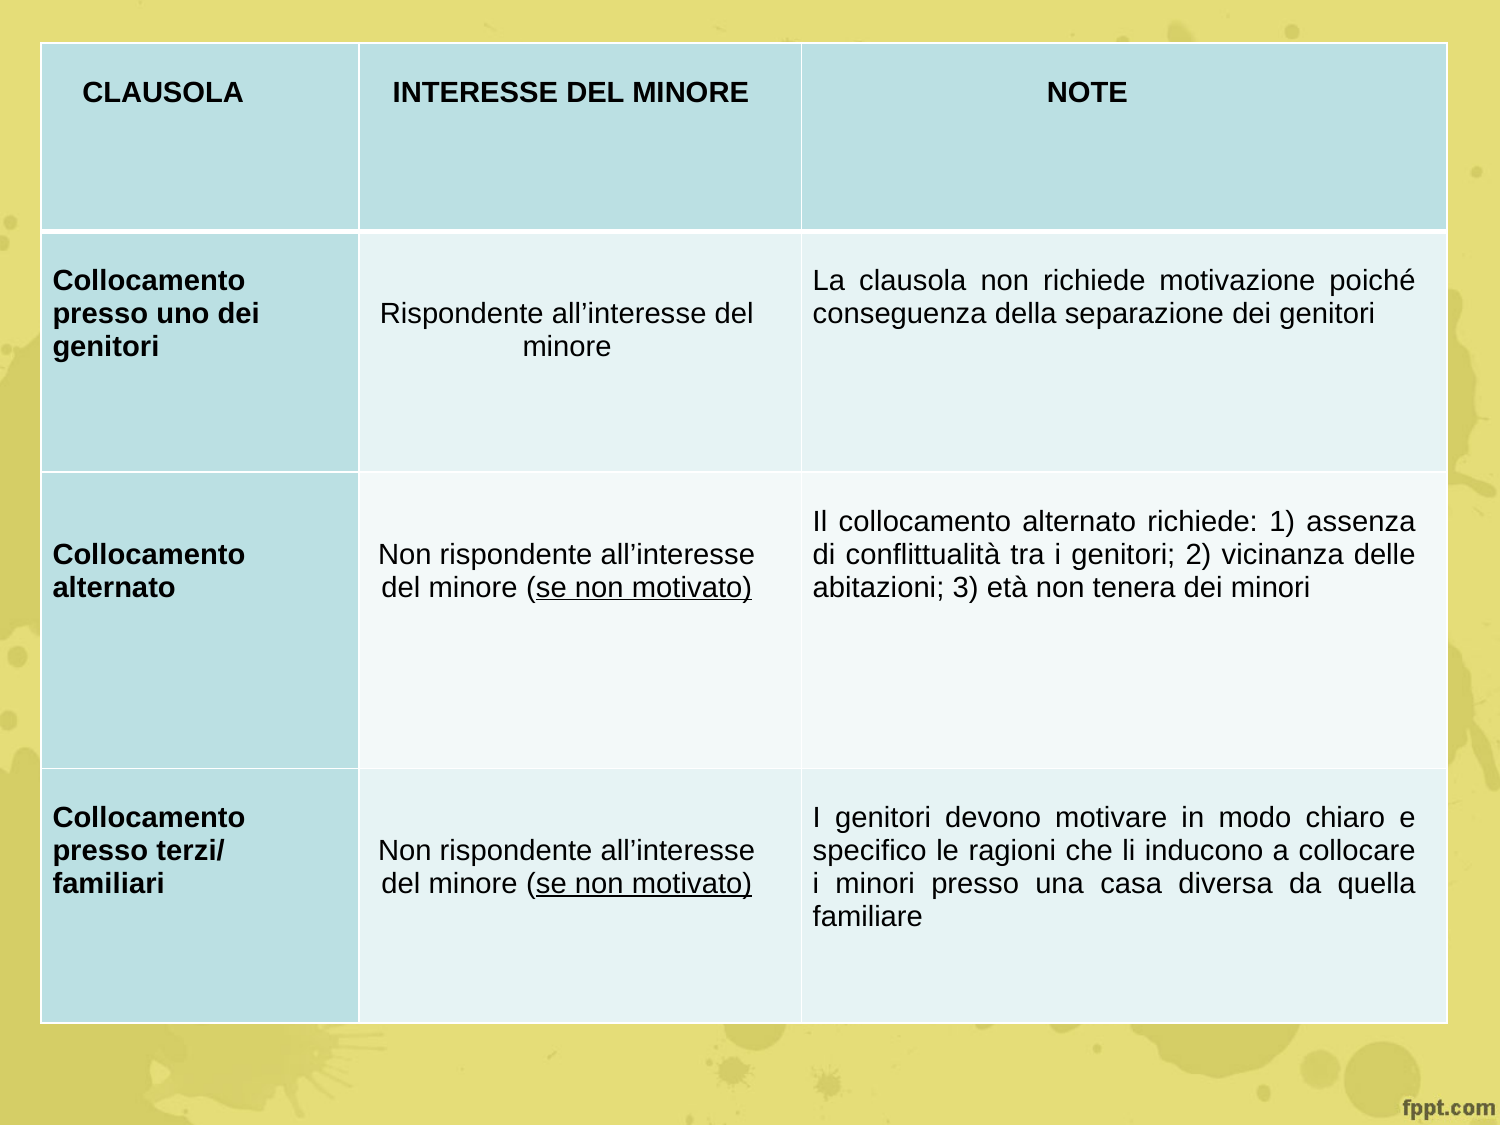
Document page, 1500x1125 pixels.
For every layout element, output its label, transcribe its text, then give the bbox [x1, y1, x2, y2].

table_cell Non rispondente all’interesse del minore (se non motivato) [360, 473, 801, 768]
table_cell Collocamento alternato [42, 473, 358, 768]
table_cell Collocamento presso uno dei genitori [42, 234, 358, 471]
table_cell Non rispondente all’interesse del minore (se non motivato) [360, 769, 801, 1022]
table_header Clausola [42, 44, 358, 229]
picture [0, 0, 1500, 1125]
table_cell I genitori devono motivare in modo chiaro e specifico le ragioni che li inducono a collocare i minori presso una casa diversa da quella familiare [802, 769, 1446, 1022]
table_header Interesse del Minore [360, 44, 801, 229]
table_cell La clausola non richiede motivazione poiché conseguenza della separazione dei genitori [802, 234, 1446, 471]
table_cell Il collocamento alternato richiede: 1) assenza di conflittualità tra i genitori; 2) vicinanza delle abitazioni; 3) età non tenera dei minori [802, 473, 1446, 768]
table_header Note [802, 44, 1446, 229]
table_cell Rispondente all’interesse del minore [360, 234, 801, 471]
table_cell Collocamento presso terzi/ familiari [42, 769, 358, 1022]
